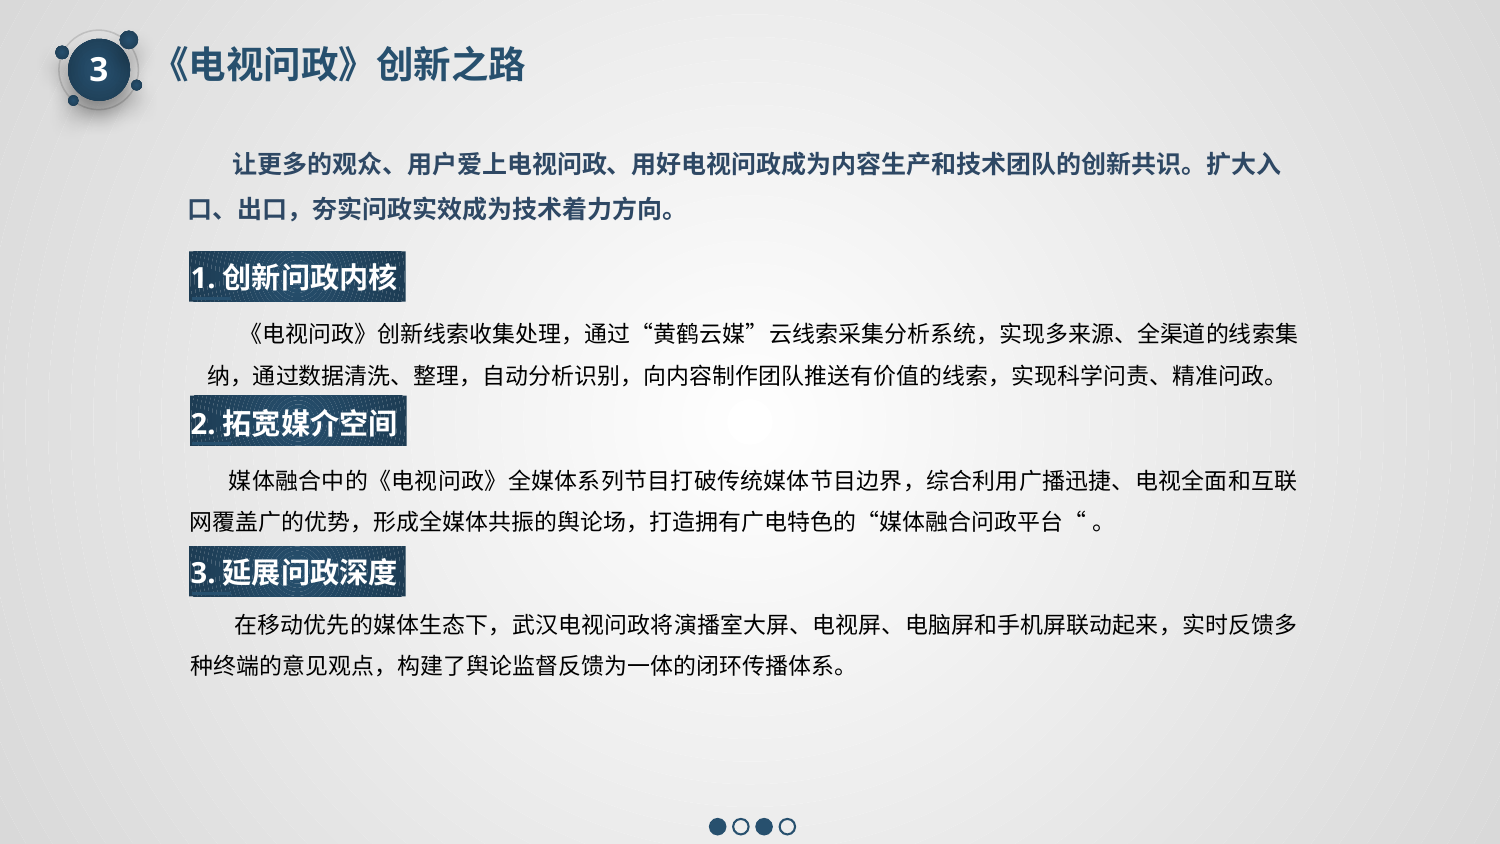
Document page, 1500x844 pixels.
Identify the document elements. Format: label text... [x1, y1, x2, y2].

text_box 《电视问政》创新之路 [136, 33, 542, 93]
text_box 3.延展问政深度 [175, 546, 461, 589]
text_box 3 [74, 40, 124, 96]
text_box 媒体融合中的《电视问政》全媒体系列节目打破传统媒体节目边界，综合利用广播迅捷、电视全面和互联网覆盖广的优势，形成全媒体共振的舆论场，打造拥有广电特色的“媒体融合问政平台“ 。 [175, 445, 1314, 543]
text_box 2.拓宽媒介空间 [175, 397, 461, 448]
text_box 在移动优先的媒体生态下，武汉电视问政将演播室大屏、电视屏、电脑屏和手机屏联动起来，实时反馈多种终端的意见观点，构建了舆论监督反馈为一体的闭环传播体系。 [175, 589, 1314, 687]
text_box 让更多的观众、用户爱上电视问政、用好电视问政成为内容生产和技术团队的创新共识。扩大入口、出口，夯实问政实效成为技术着力方向。 [173, 126, 1306, 231]
text_box 《电视问政》创新线索收集处理，通过“黄鹤云媒”云线索采集分析系统，实现多来源、全渠道的线索集纳，通过数据清洗、整理，自动分析识别，向内容制作团队推送有价值的线索，实现科学问责、精准问政。 [192, 298, 1314, 397]
text_box 1.创新问政内核 [175, 251, 461, 302]
